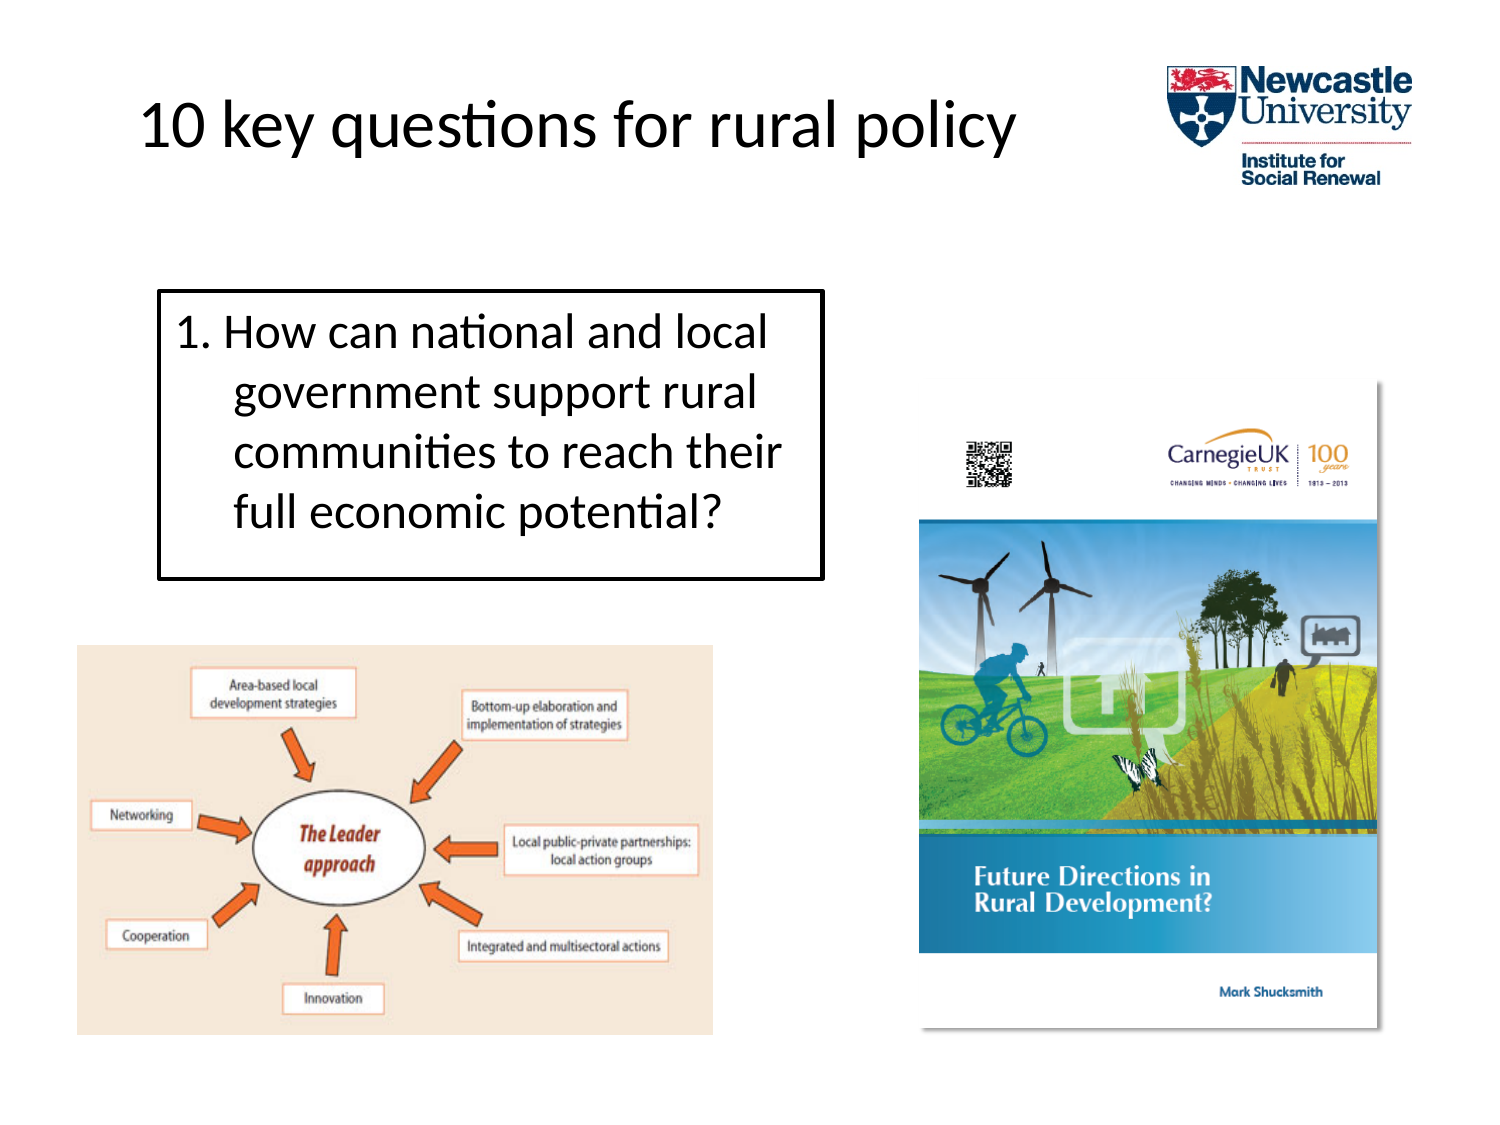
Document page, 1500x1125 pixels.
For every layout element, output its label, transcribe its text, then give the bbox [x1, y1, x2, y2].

picture [77, 644, 713, 1036]
title 10 key questions for rural policy [75, 45, 1081, 197]
picture [1167, 66, 1412, 185]
list 1. How can national and local government support rural communities to reach their full economic potential? [157, 289, 825, 581]
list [915, 375, 1389, 1038]
